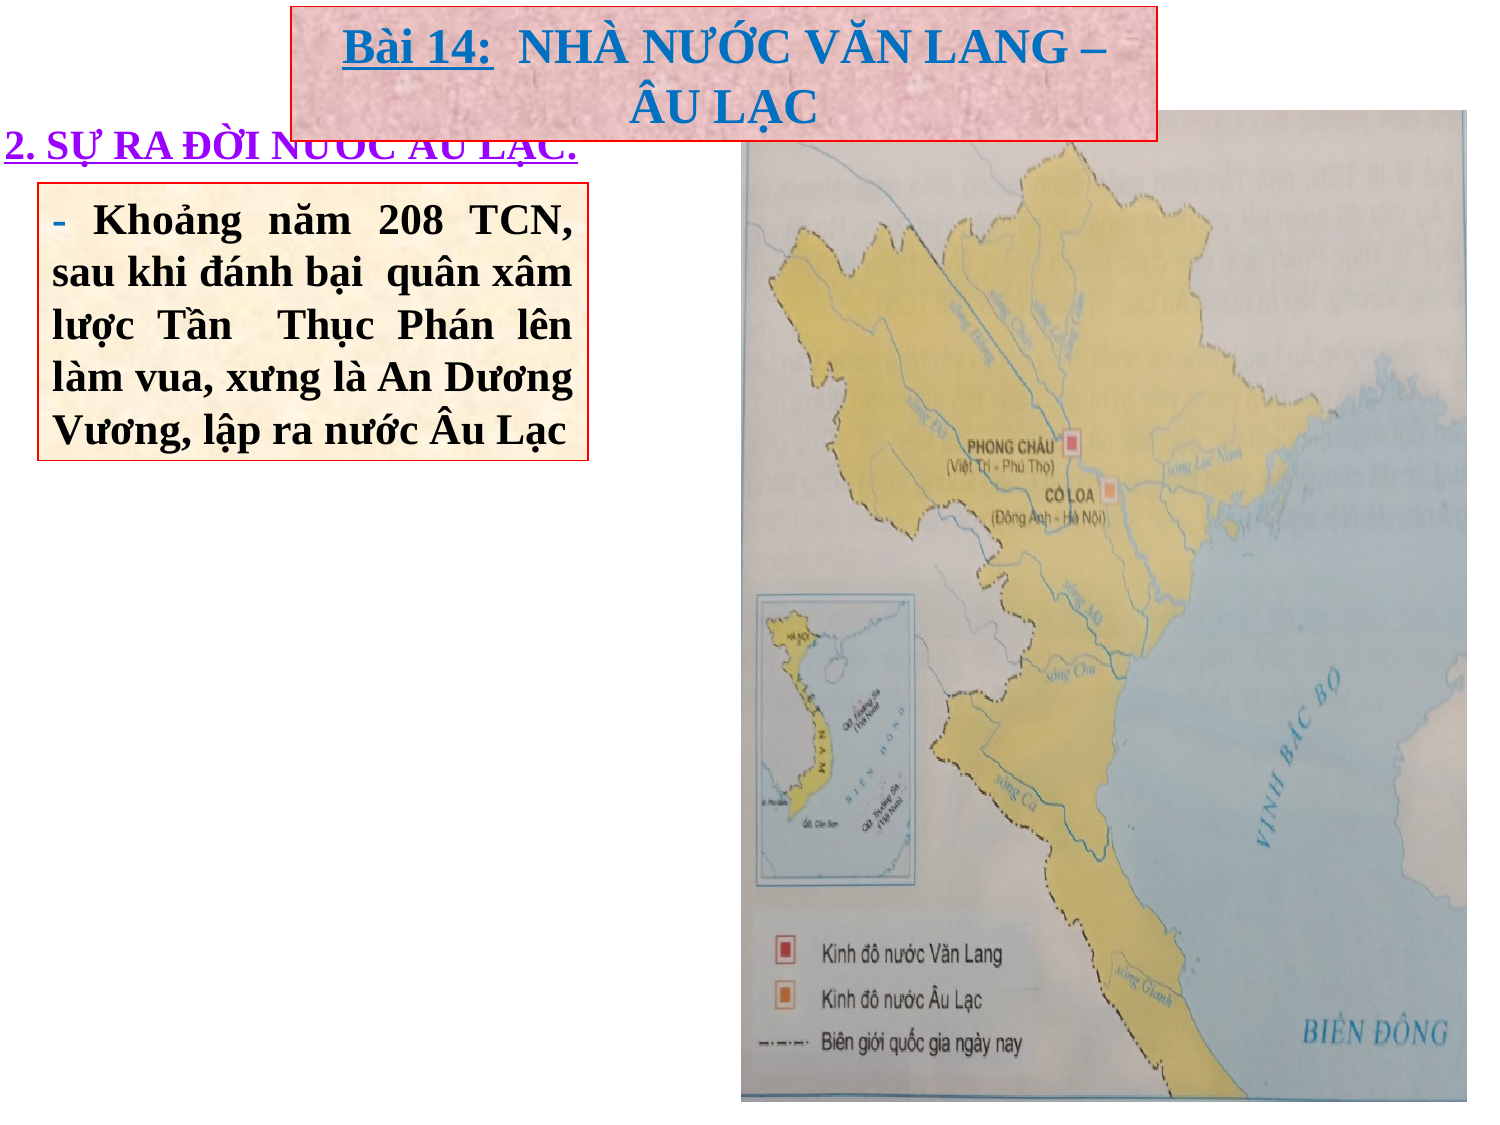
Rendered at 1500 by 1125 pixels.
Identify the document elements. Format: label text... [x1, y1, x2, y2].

picture [741, 109, 1467, 1102]
text_box 2. SỰ RA ĐỜI NƯỚC ÂU LẠC. [0, 110, 593, 175]
text_box Bài 14: NHÀ NƯỚC VĂN LANG – ÂU LẠC [291, 6, 1158, 142]
text_box - Khoảng năm 208 TCN, sau khi đánh bại quân xâm lược Tần Thục Phán lên làm vua, xưng là An Dương Vương, lập ra nước Âu Lạc [38, 183, 589, 461]
